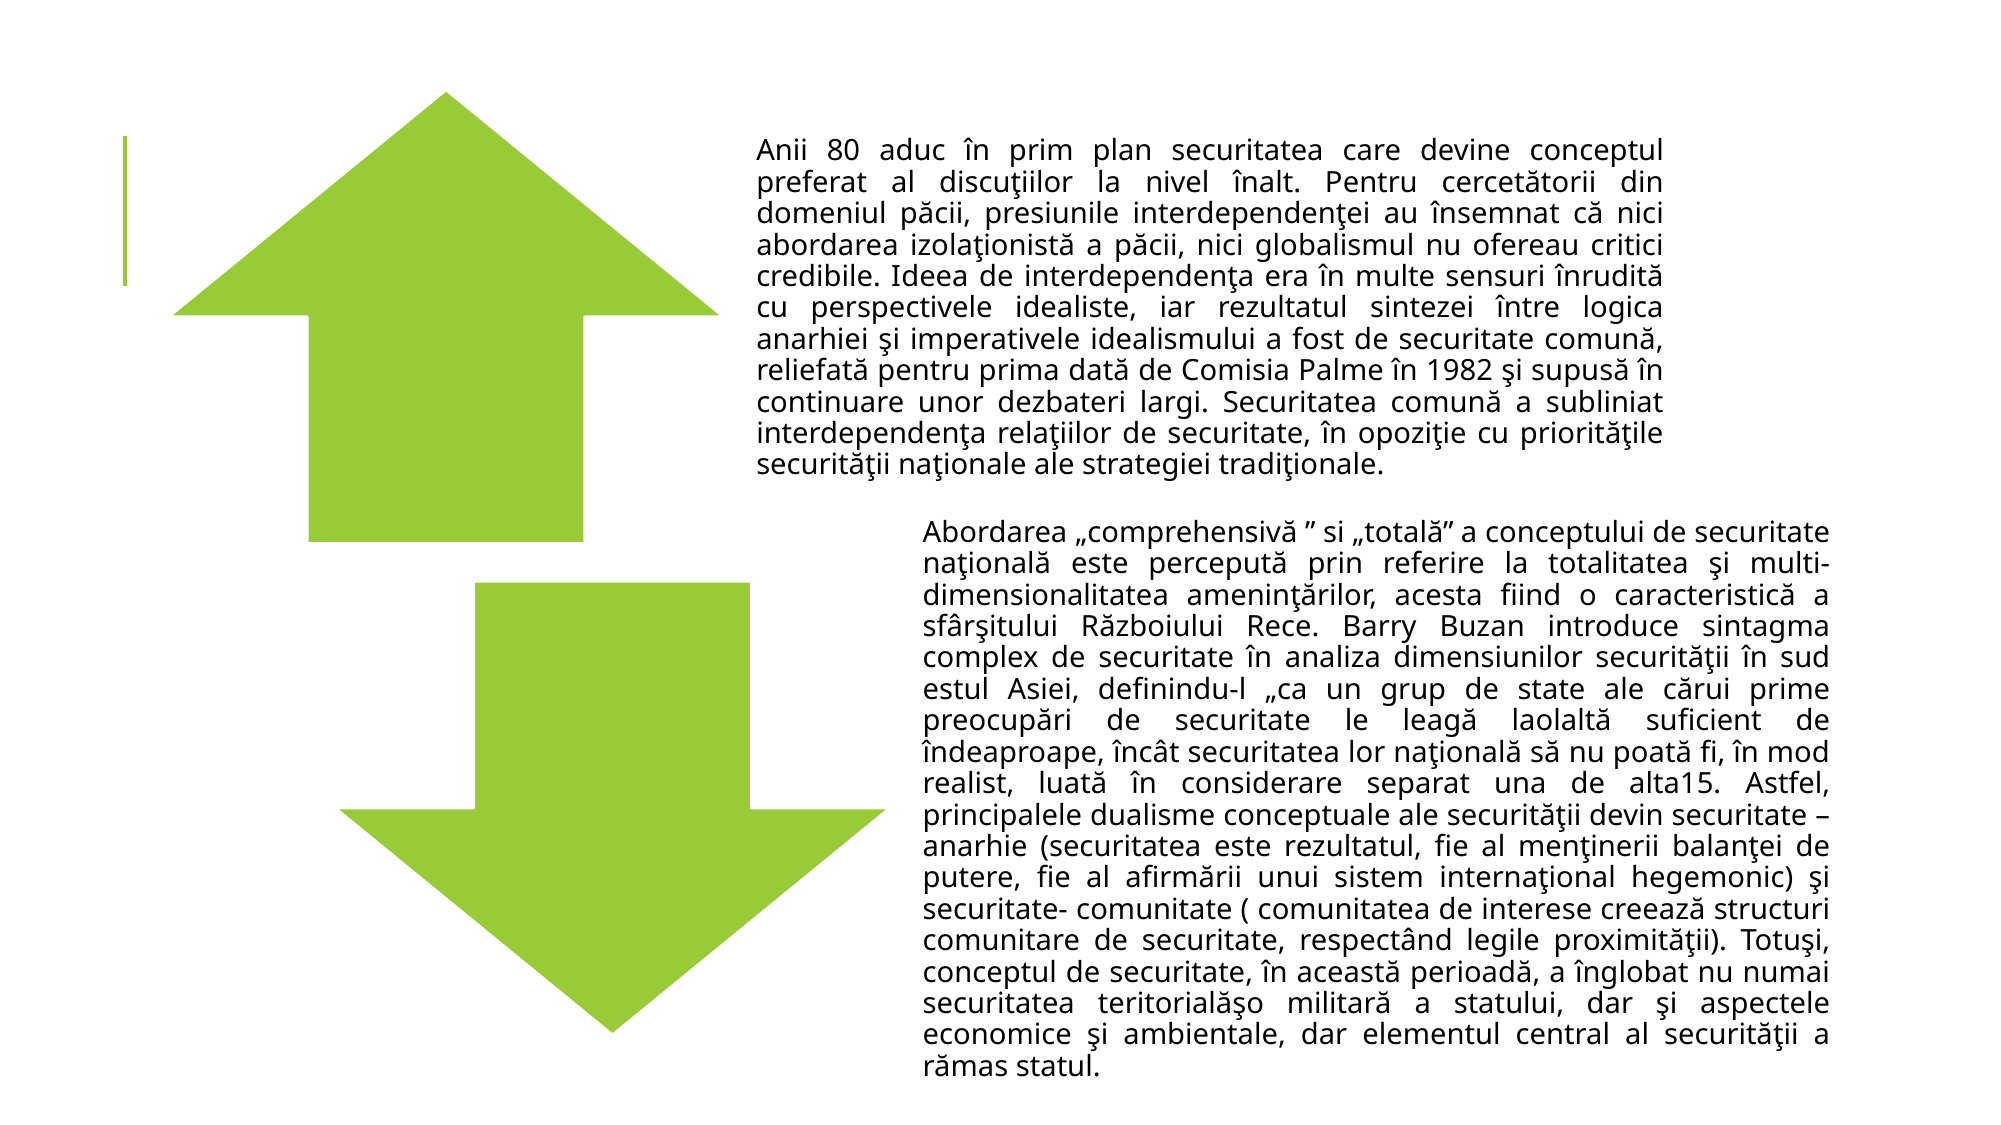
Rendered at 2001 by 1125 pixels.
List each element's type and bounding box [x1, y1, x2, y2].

list [167, 89, 1849, 1036]
